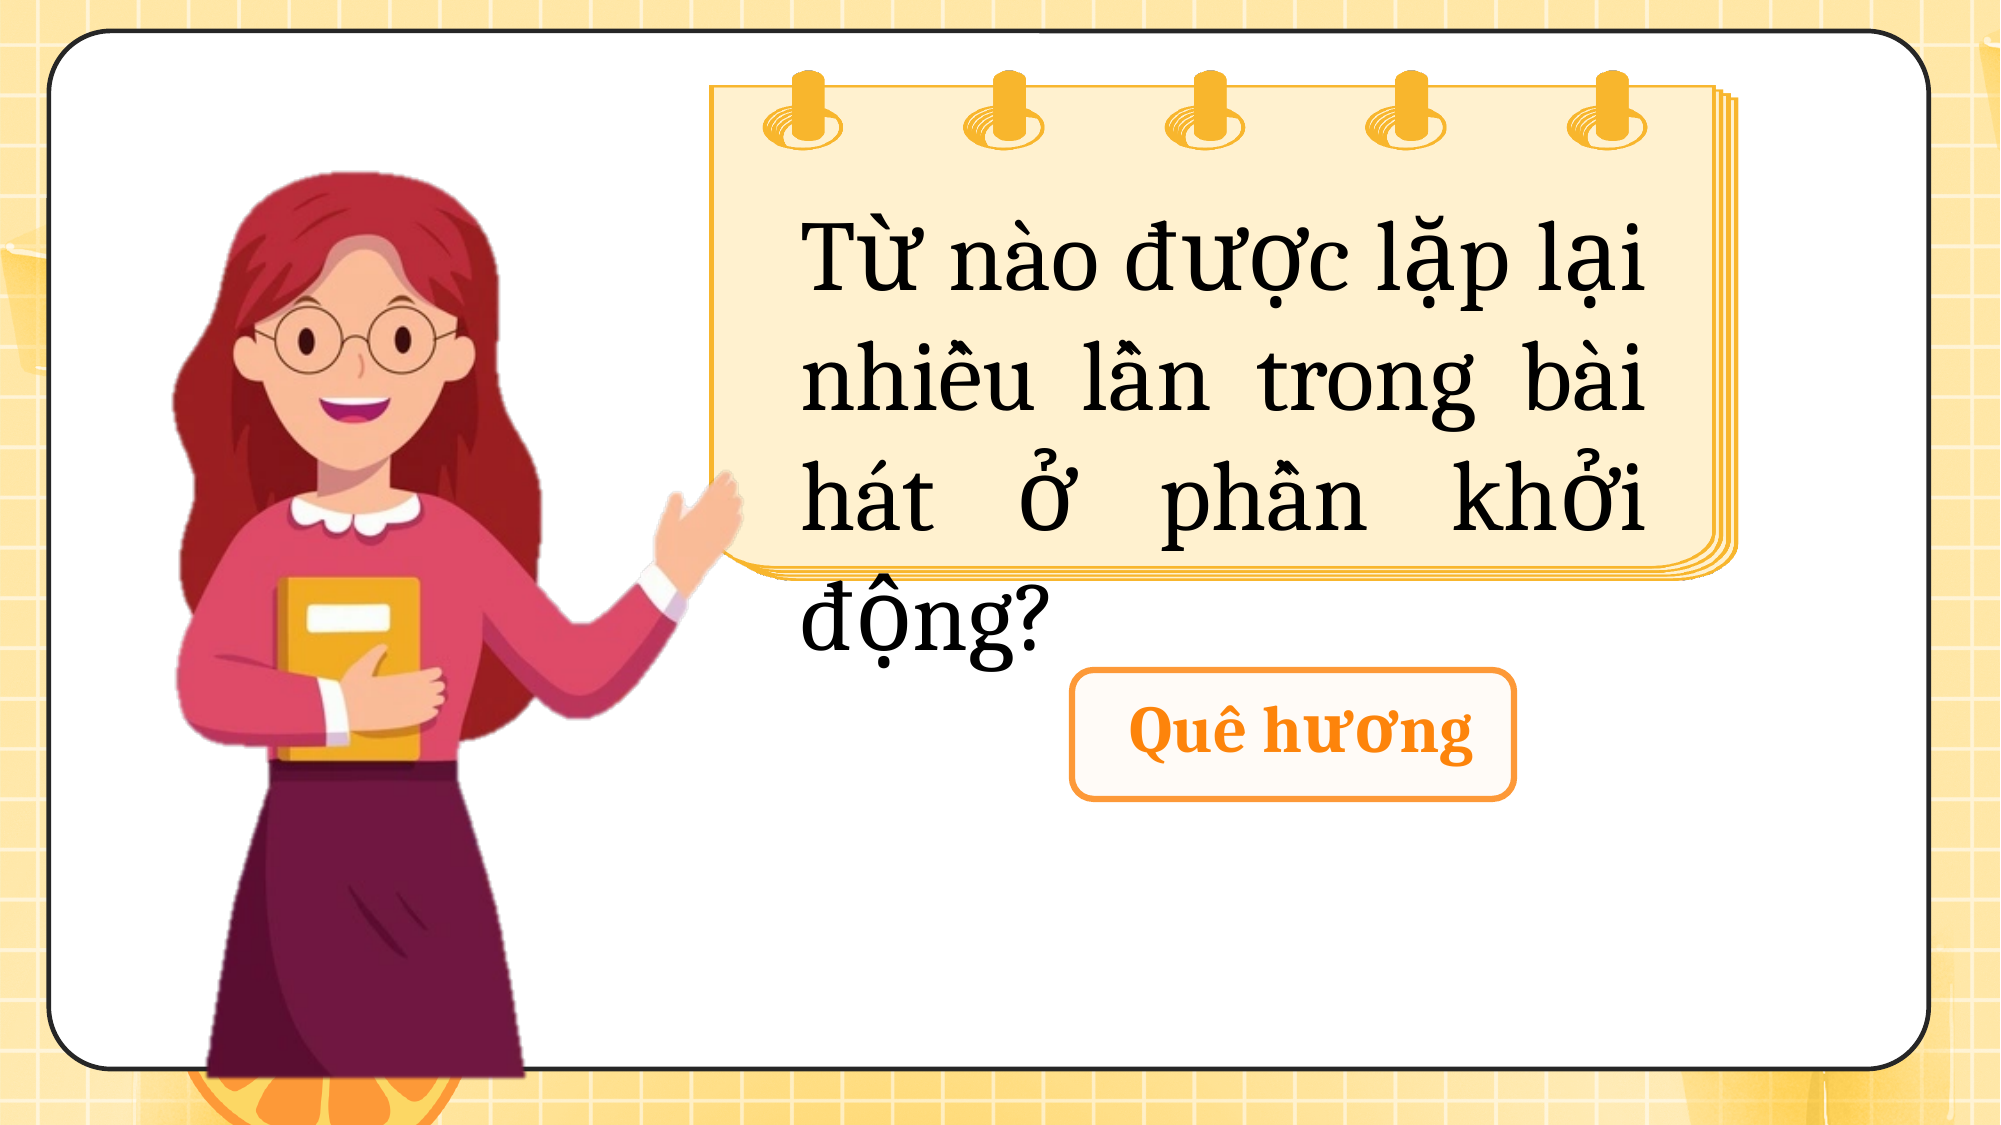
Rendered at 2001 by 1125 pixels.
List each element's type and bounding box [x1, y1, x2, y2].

text_box [643, 0, 1804, 684]
text_box [1071, 670, 1515, 799]
picture [0, 0, 2000, 1125]
